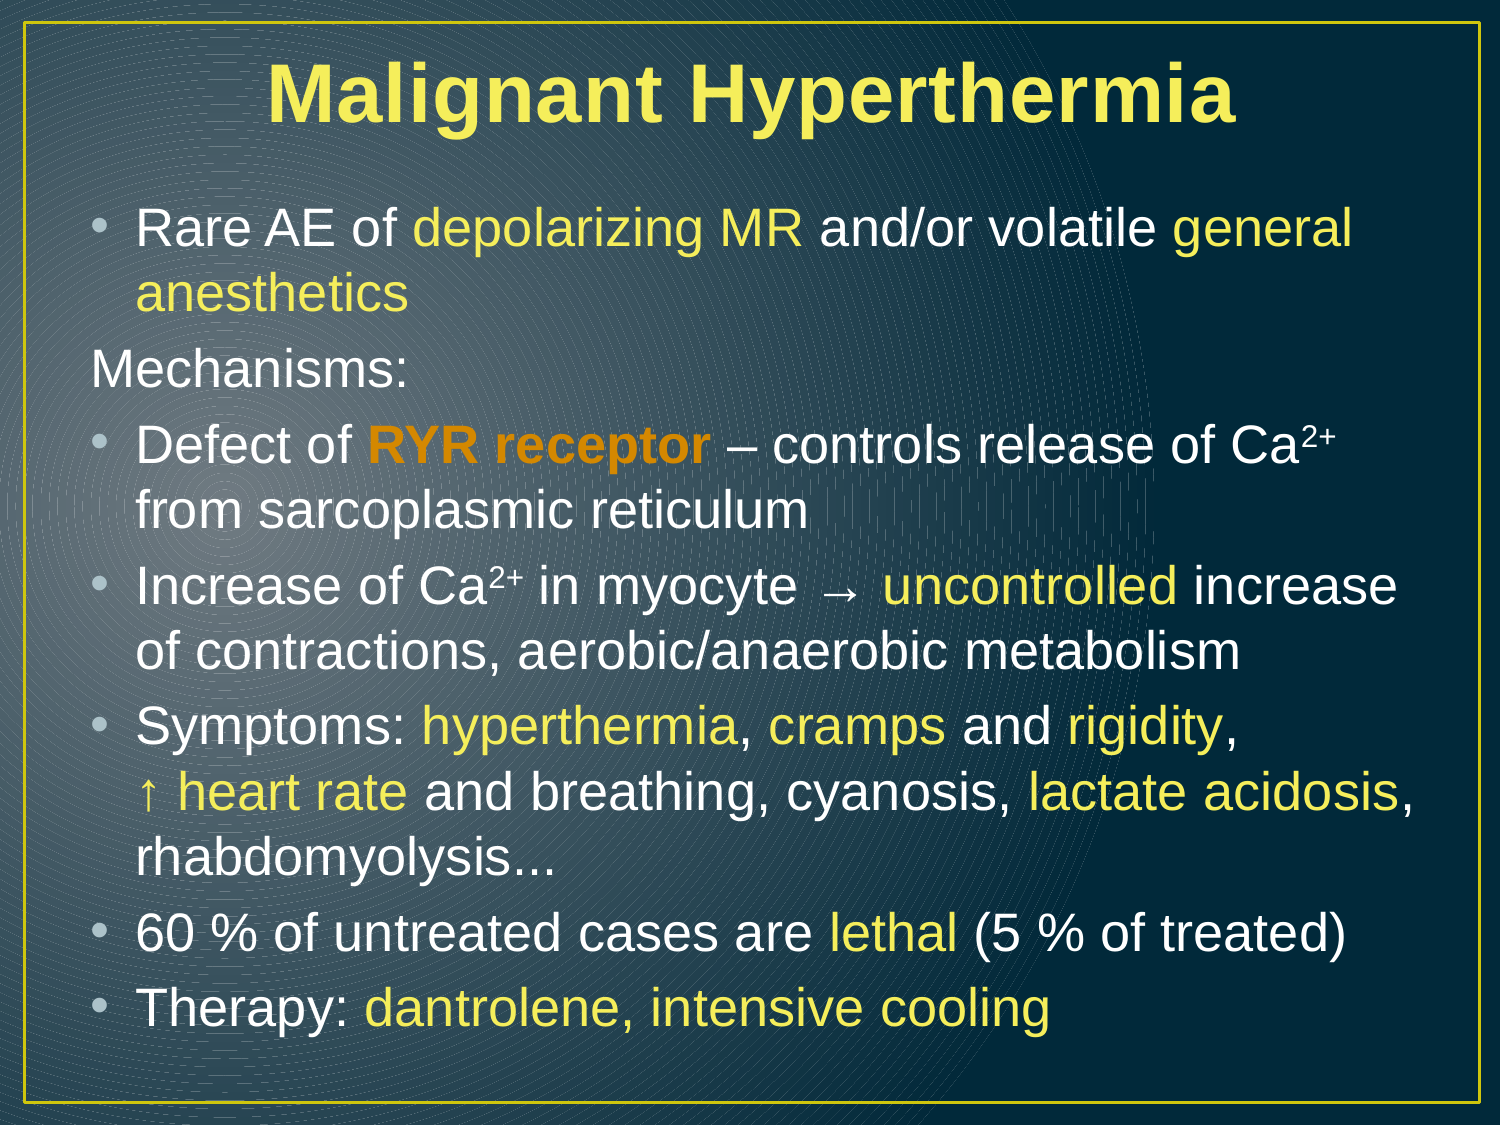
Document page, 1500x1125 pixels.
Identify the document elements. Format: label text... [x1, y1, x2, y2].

list Rare AE of depolarizing MR and/or volatile general anesthetics Mechanisms: Defect of RYR receptor – controls release of Ca2+ from sarcoplasmic reticulum Increase of Ca2+ in myocyte → uncontrolled increase of contractions, aerobic/anaerobic metabolism Symptoms: hyperthermia, cramps and rigidity, ↑ heart rate and breathing, cyanosis, lactate acidosis, rhabdomyolysis... 60 % of untreated cases are lethal (5 % of treated) Therapy: dantrolene, intensive cooling [75, 184, 1459, 1083]
title Malignant Hyperthermia [76, 30, 1427, 147]
